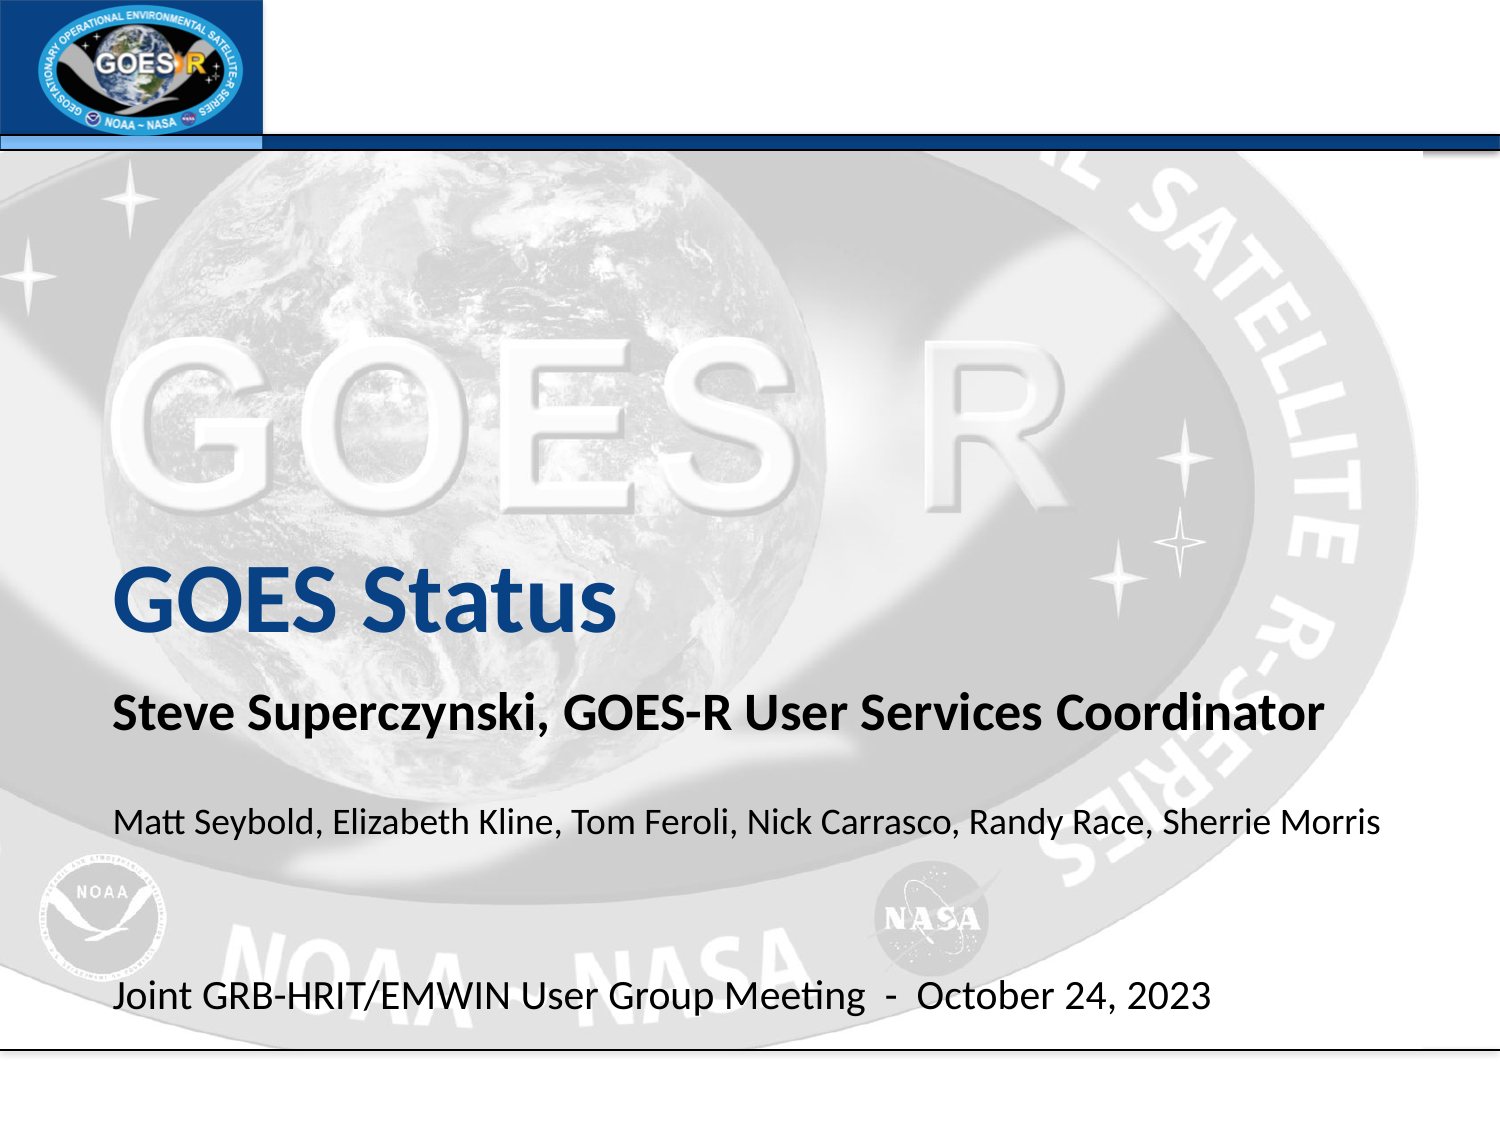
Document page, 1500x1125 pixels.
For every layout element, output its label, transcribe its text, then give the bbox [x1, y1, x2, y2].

picture [0, 151, 1423, 1049]
list Matt Seybold, Elizabeth Kline, Tom Feroli, Nick Carrasco, Randy Race, Sherrie Morris Joint GRB-HRIT/EMWIN User Group Meeting - October 24, 2023 [112, 797, 1463, 868]
subtitle Steve Superczynski, GOES-R User Services Coordinator [112, 676, 1463, 797]
title GOES Status [112, 546, 1463, 667]
picture [37, 4, 244, 137]
